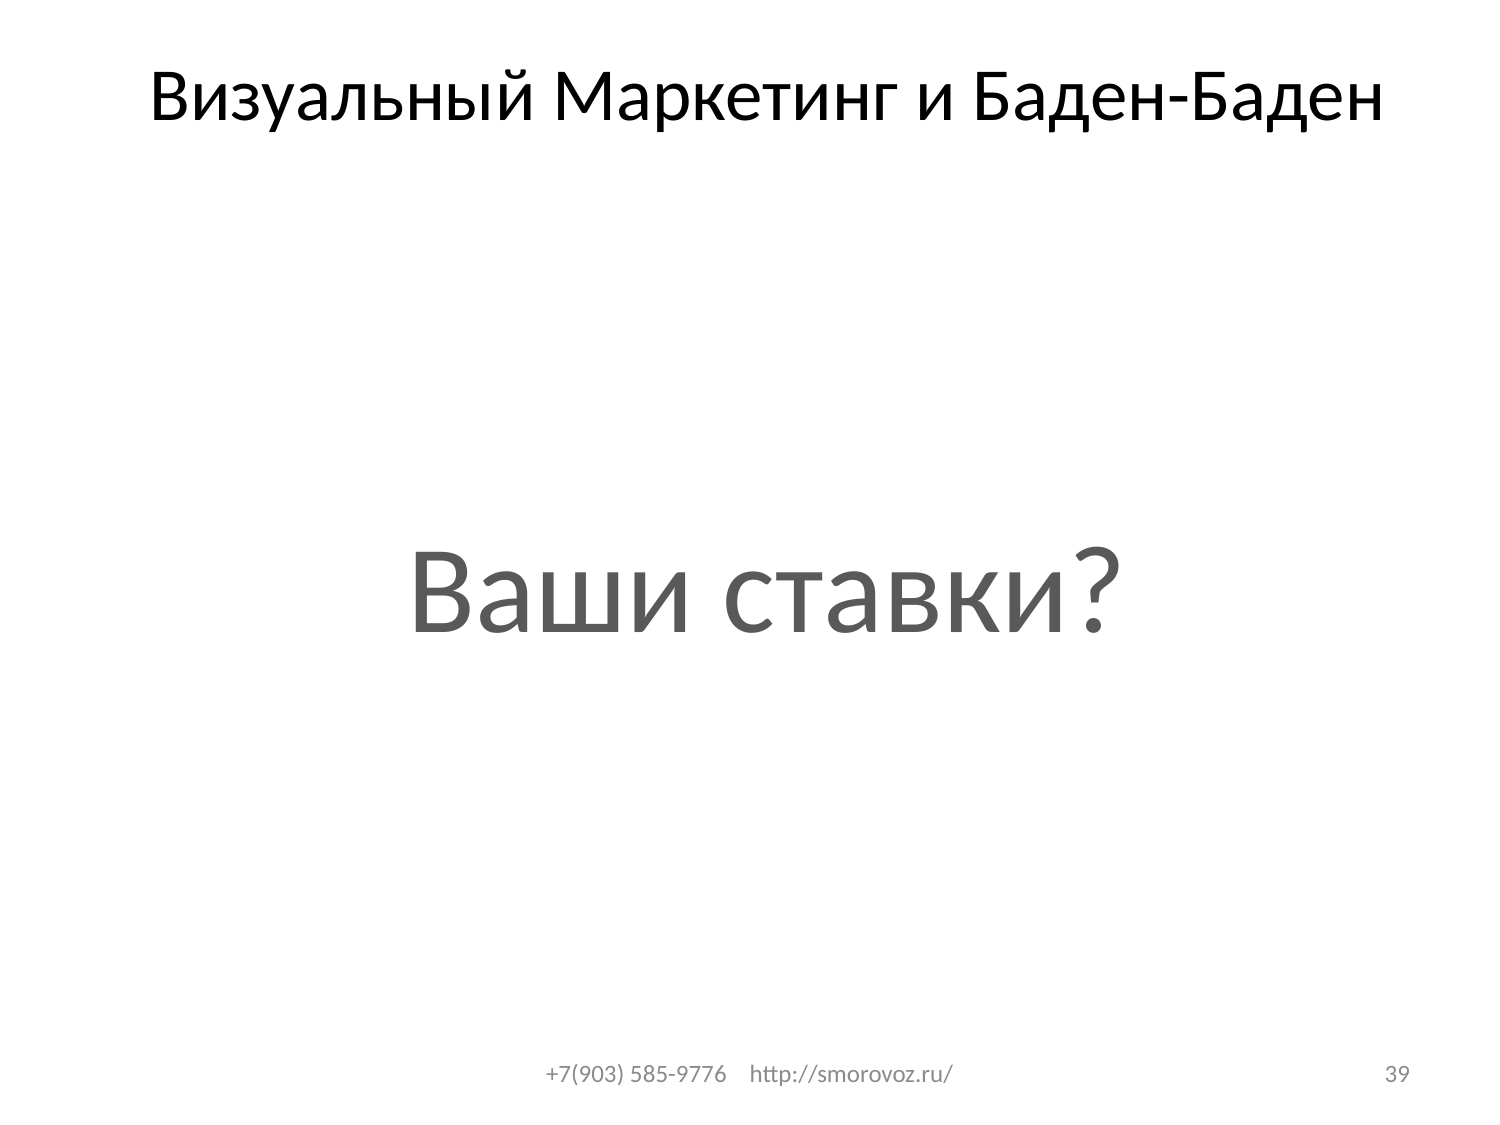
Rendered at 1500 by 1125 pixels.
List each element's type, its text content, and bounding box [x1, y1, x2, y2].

subtitle Ваши ставки? [88, 149, 1447, 1000]
footer +7(903) 585-9776 http://smorovoz.ru/ [512, 1042, 988, 1103]
slide_number 39 [1074, 1042, 1425, 1103]
title Визуальный Маркетинг и Баден-Баден [88, 19, 1447, 149]
